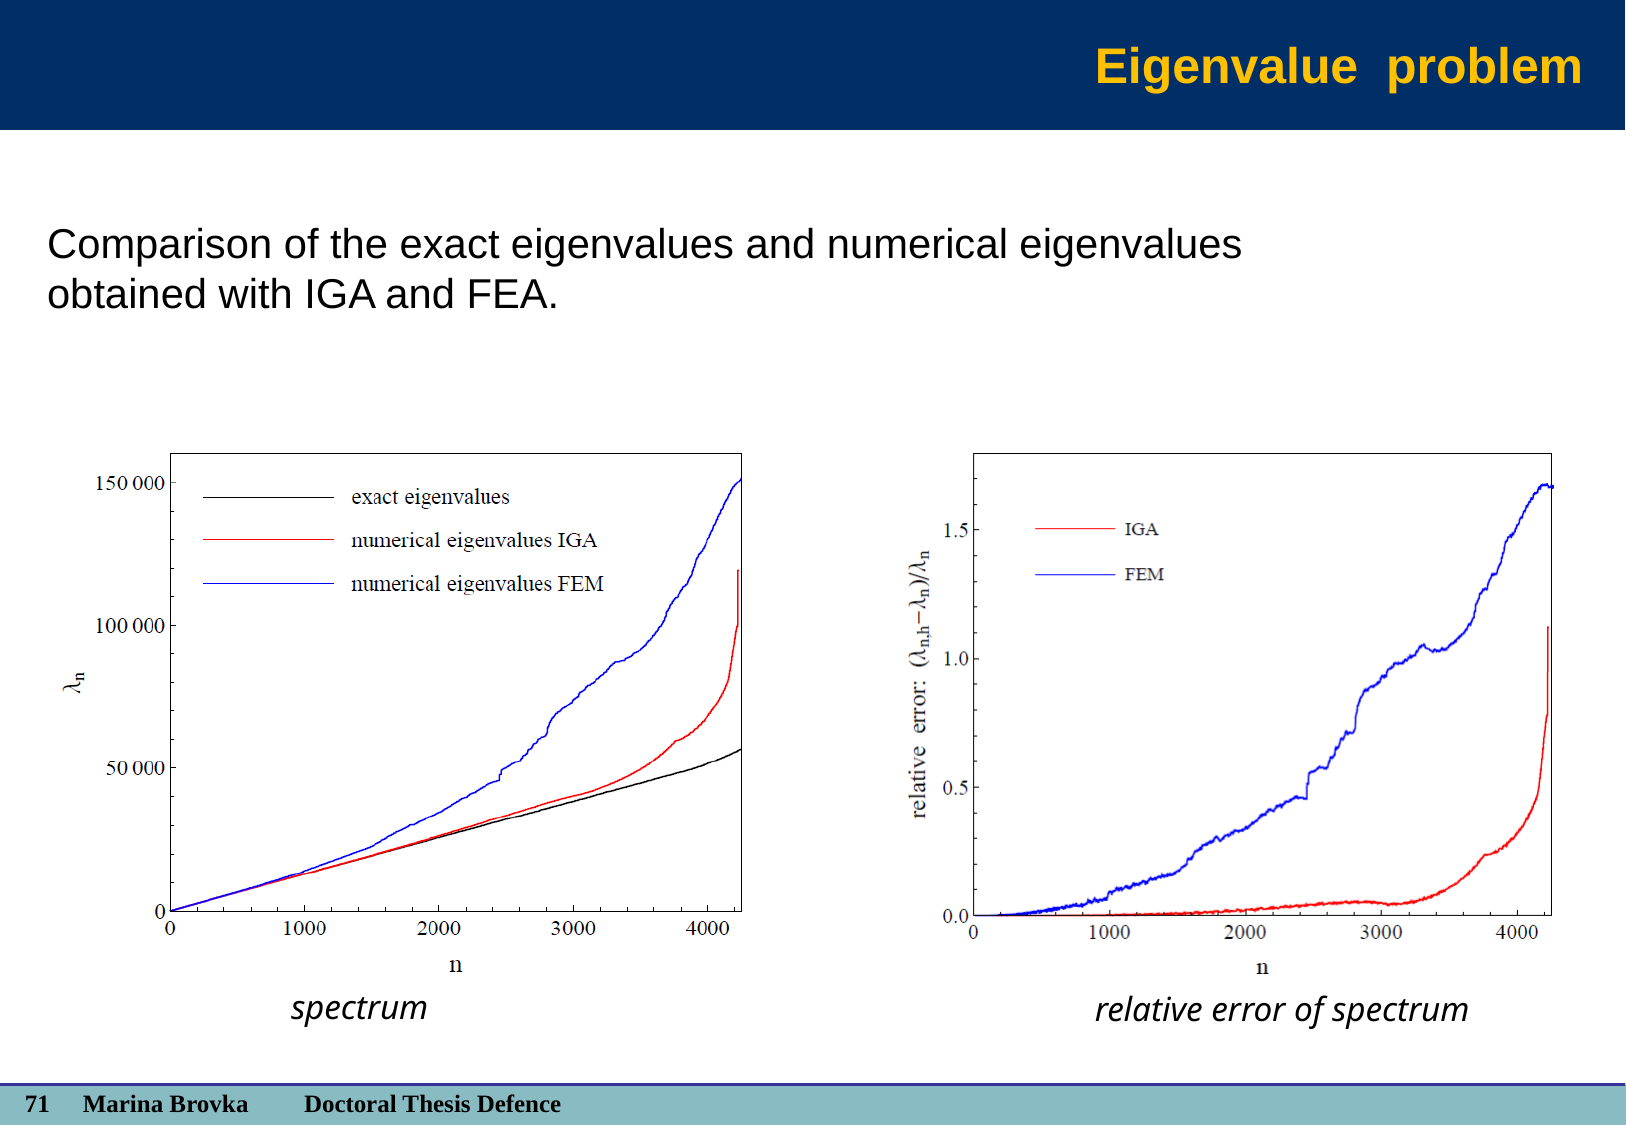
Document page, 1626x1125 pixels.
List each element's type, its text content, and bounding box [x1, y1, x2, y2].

text_box relative error of spectrum [1080, 981, 1625, 1036]
text_box Eigenvalue problem [395, 26, 1599, 122]
picture [894, 439, 1561, 979]
picture [41, 427, 762, 986]
text_box Comparison of the exact eigenvalues and numerical eigenvalues obtained with IGA and FEA. [32, 209, 1625, 325]
text_box spectrum [276, 978, 1077, 1034]
